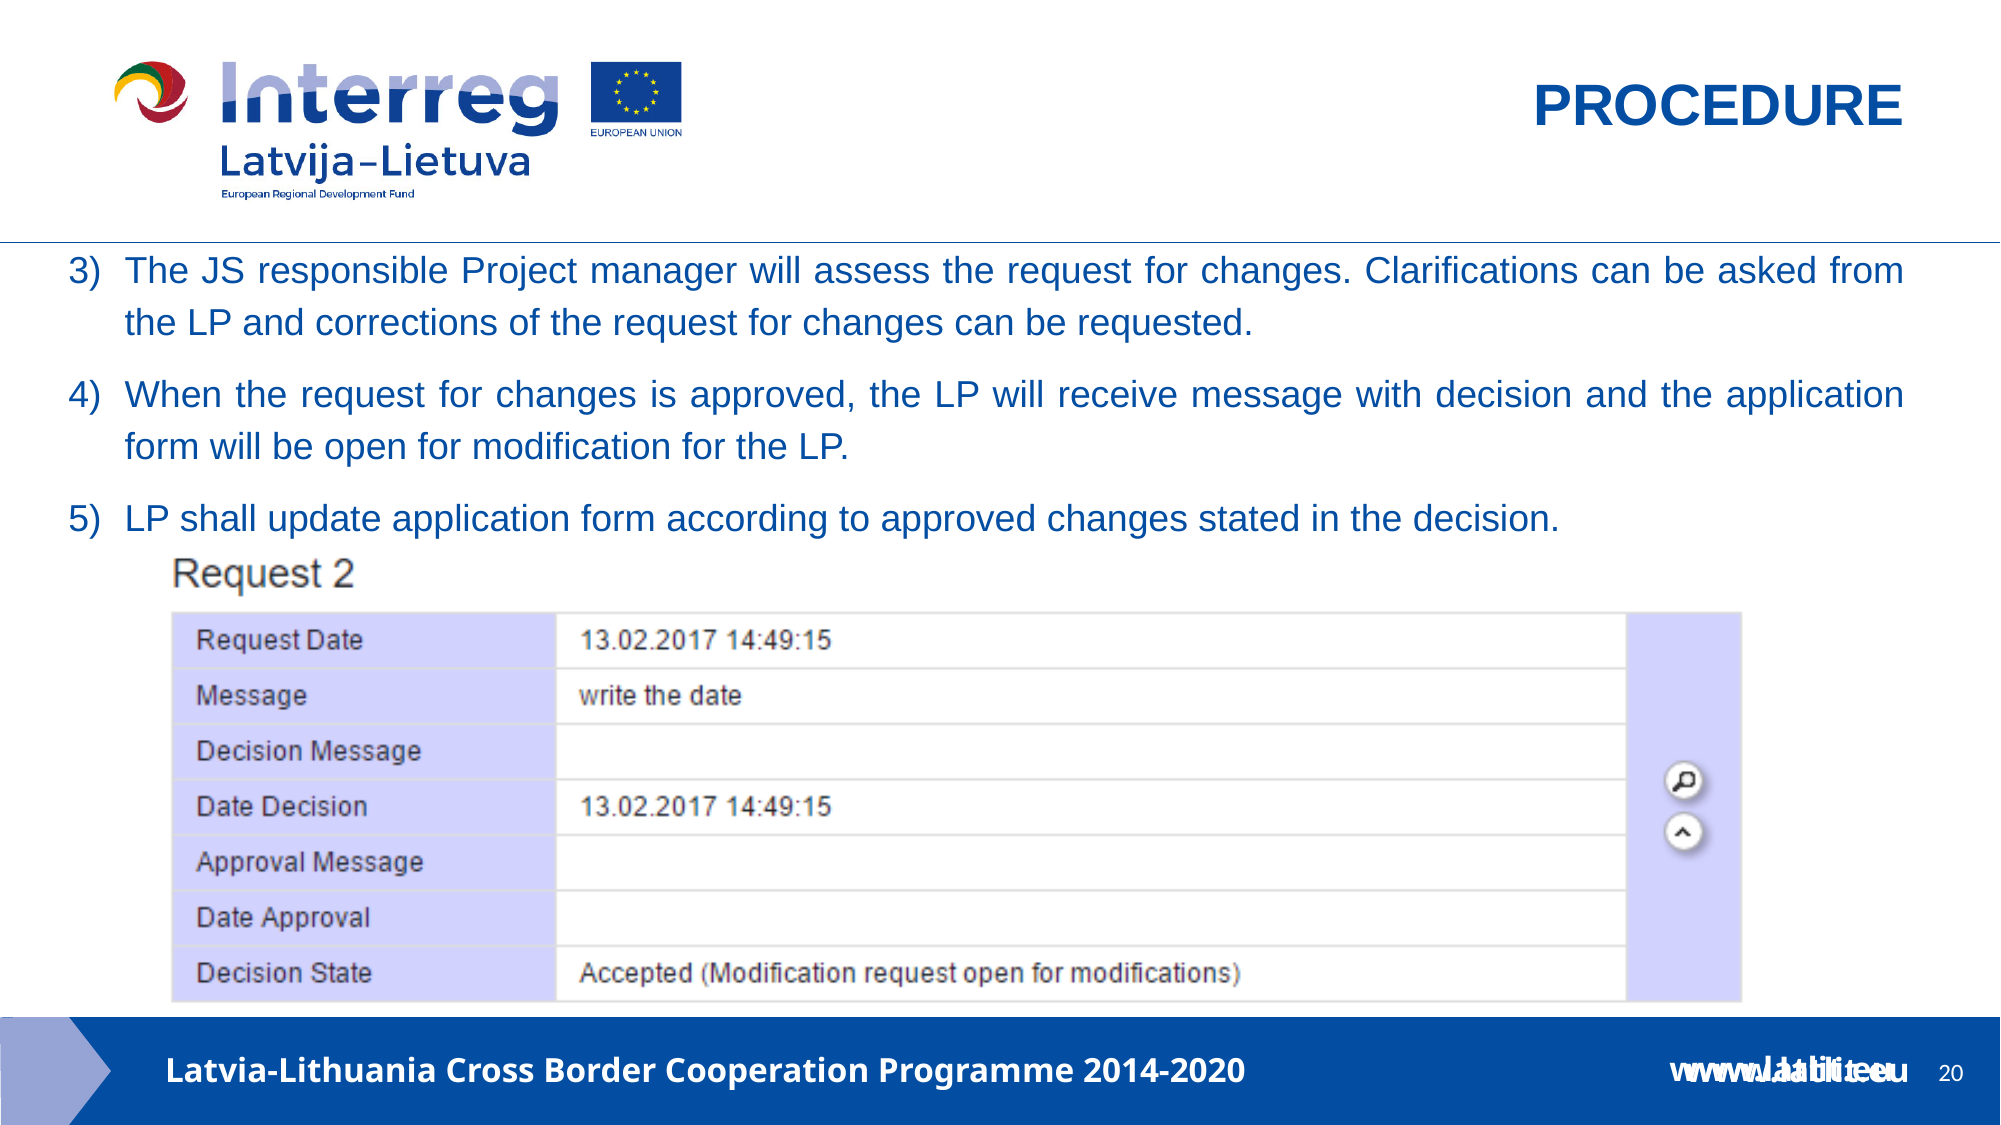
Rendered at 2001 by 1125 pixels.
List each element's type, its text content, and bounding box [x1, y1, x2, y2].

text_box The JS responsible Project manager will assess the request for changes. Clarifications can be asked from the LP and corrections of the request for changes can be requested. When the request for changes is approved, the LP will receive message with decision and the application form will be open for modification for the LP. LP shall update application form according to approved changes stated in the decision. [53, 231, 1920, 620]
picture [69, 16, 726, 231]
text_box PROCEDURE [620, 60, 1920, 145]
slide_number 20 [1528, 1041, 1979, 1101]
picture [163, 548, 1754, 1012]
